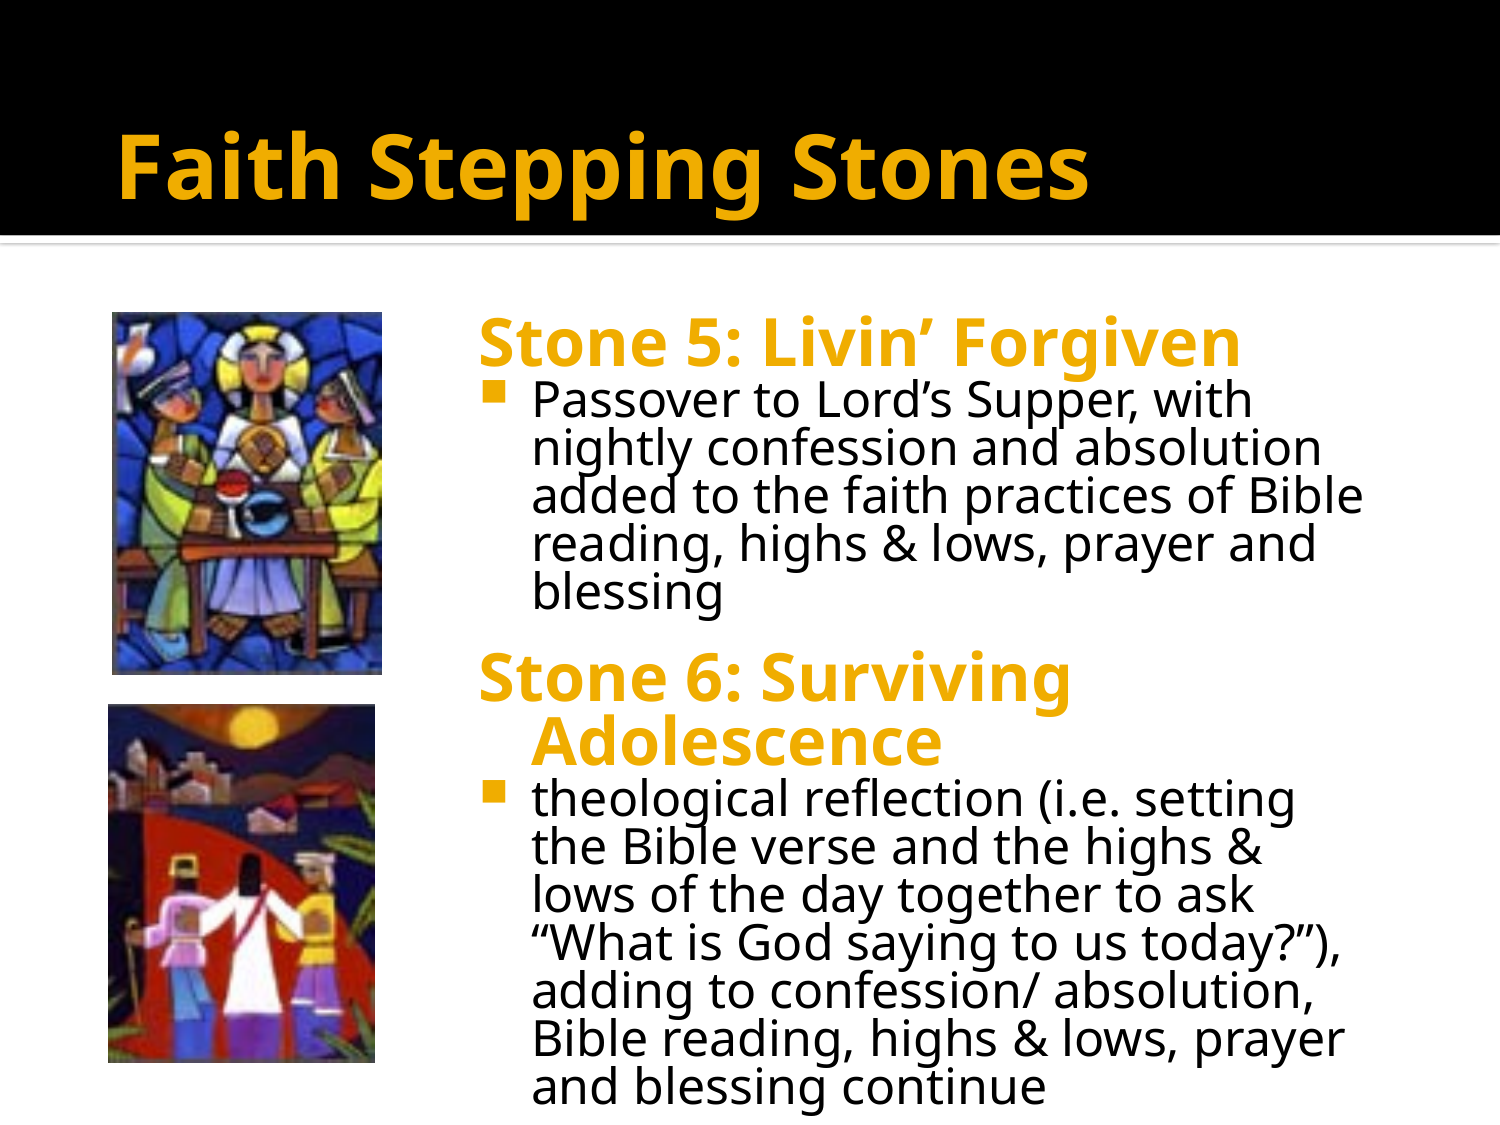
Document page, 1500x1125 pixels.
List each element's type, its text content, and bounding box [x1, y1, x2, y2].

picture [112, 312, 382, 675]
list Stone 5: Livin’ Forgiven Passover to Lord’s Supper, with nightly confession and absolution added to the faith practices of Bible reading, highs & lows, prayer and blessing Stone 6: Surviving Adolescence theological reflection (i.e. setting the Bible verse and the highs & lows of the day together to ask “What is God saying to us today?”), adding to confession/ absolution, Bible reading, highs & lows, prayer and blessing continue [450, 299, 1388, 1113]
picture [108, 704, 375, 1063]
title Faith Stepping Stones [99, 102, 1372, 225]
